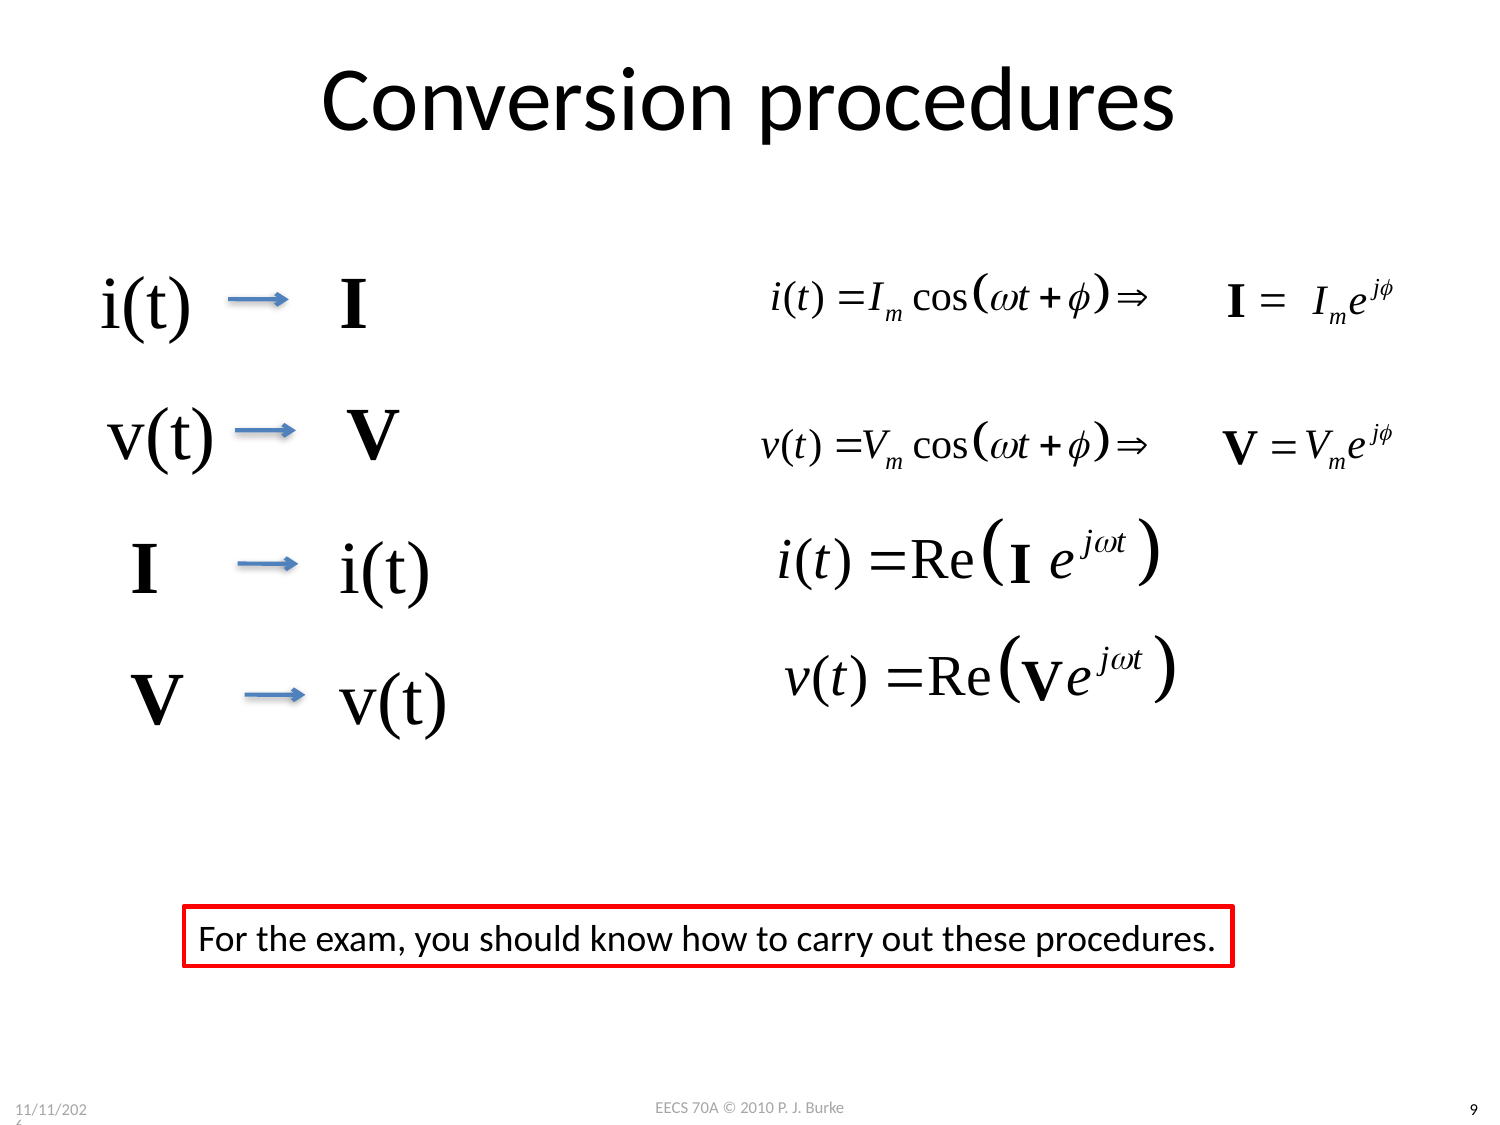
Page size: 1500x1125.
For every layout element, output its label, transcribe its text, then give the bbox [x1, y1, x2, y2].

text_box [1301, 412, 1400, 480]
text_box V [331, 377, 424, 482]
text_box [775, 627, 1182, 735]
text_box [1304, 268, 1404, 336]
text_box I [324, 246, 417, 351]
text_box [764, 265, 1164, 336]
text_box I = [1211, 259, 1363, 335]
title Conversion procedures [75, 0, 1425, 188]
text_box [754, 412, 1165, 484]
text_box i(t) [86, 246, 208, 351]
text_box For the exam, you should know how to carry out these procedures. [183, 906, 1233, 967]
text_box I [115, 510, 209, 616]
text_box V [115, 641, 209, 747]
text_box i(t) [325, 510, 447, 616]
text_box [769, 510, 1165, 618]
text_box v(t) [325, 641, 464, 747]
text_box v(t) [93, 377, 232, 482]
text_box V = [1207, 407, 1358, 483]
